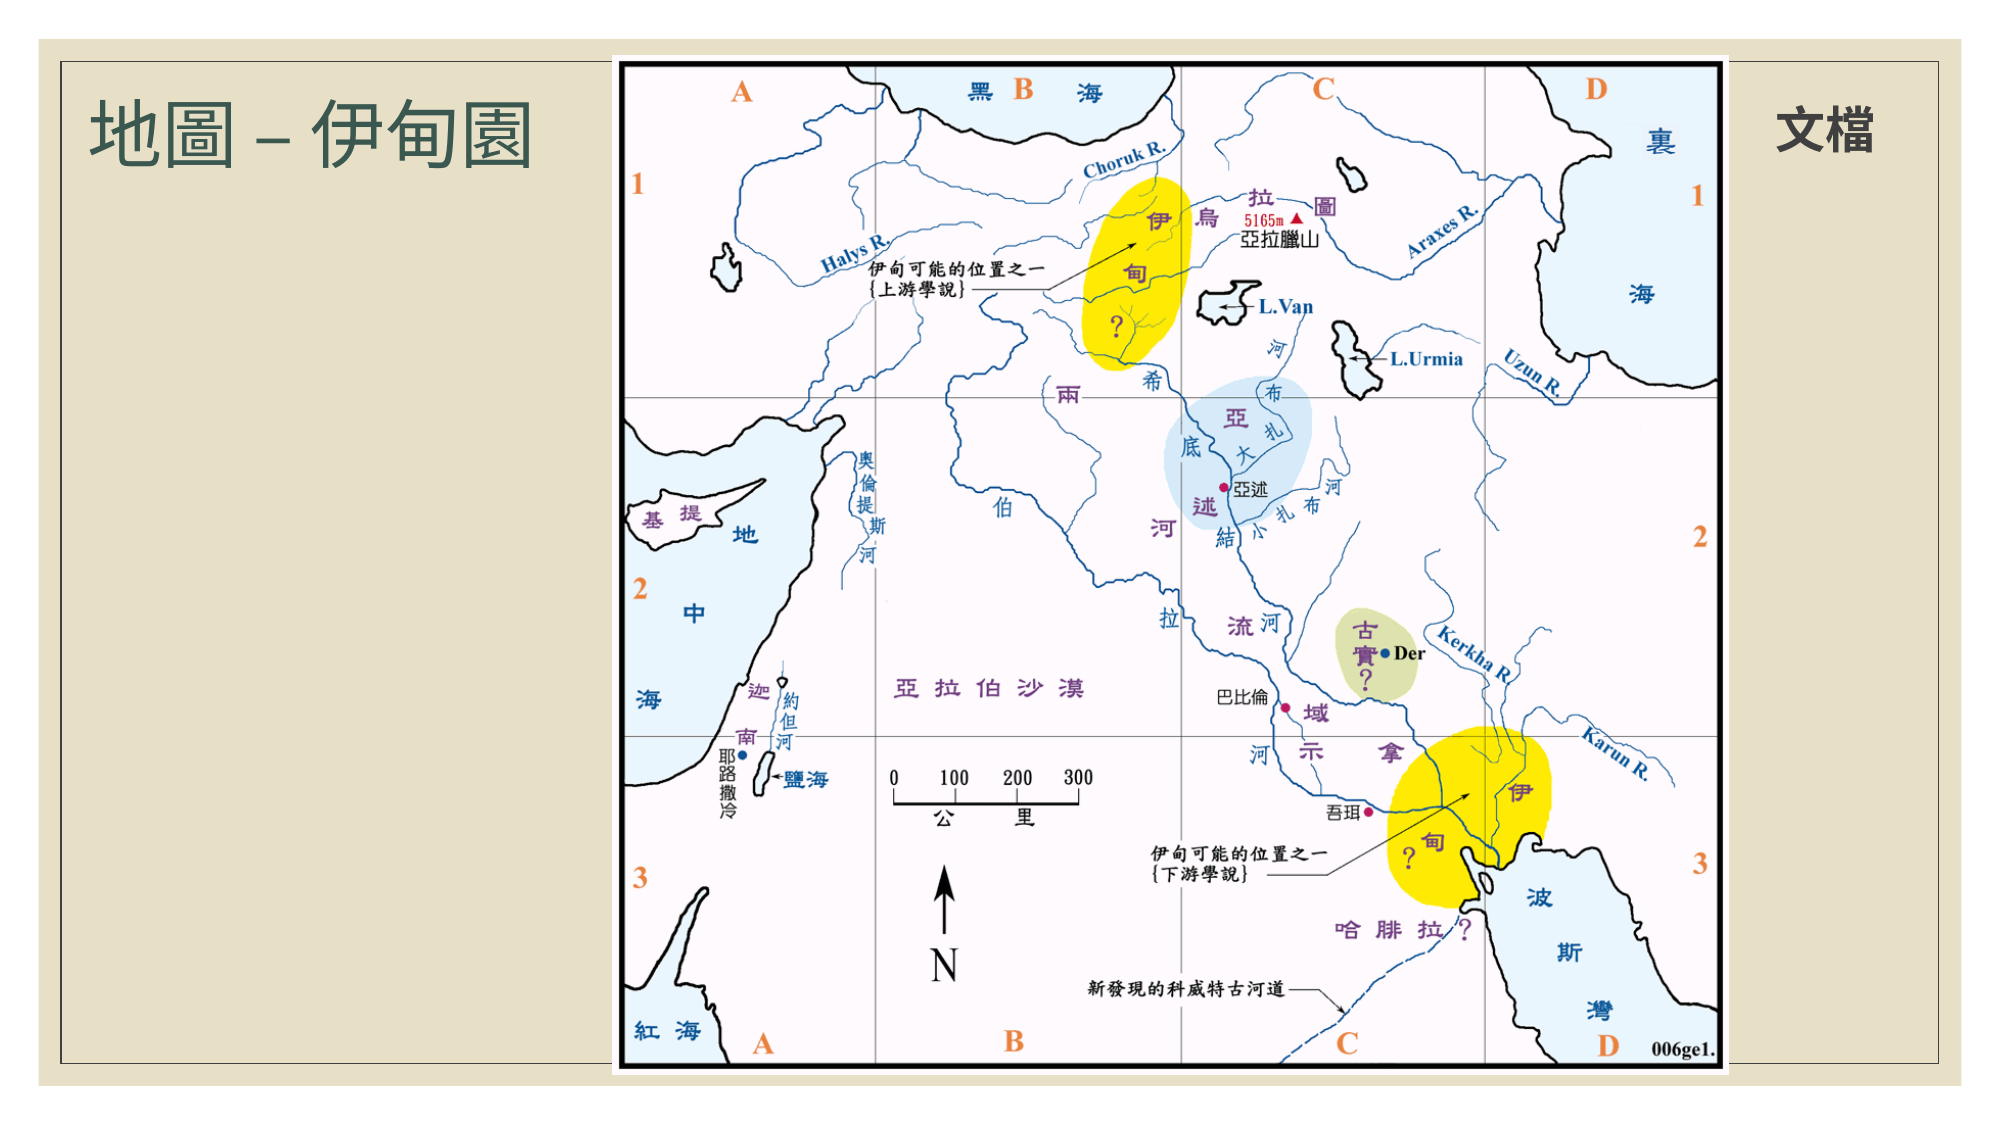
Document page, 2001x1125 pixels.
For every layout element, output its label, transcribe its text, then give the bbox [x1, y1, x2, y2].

text_box 地圖 – 伊甸園 [72, 49, 656, 227]
text_box 文檔 [1759, 90, 1891, 166]
picture [612, 55, 1729, 1075]
